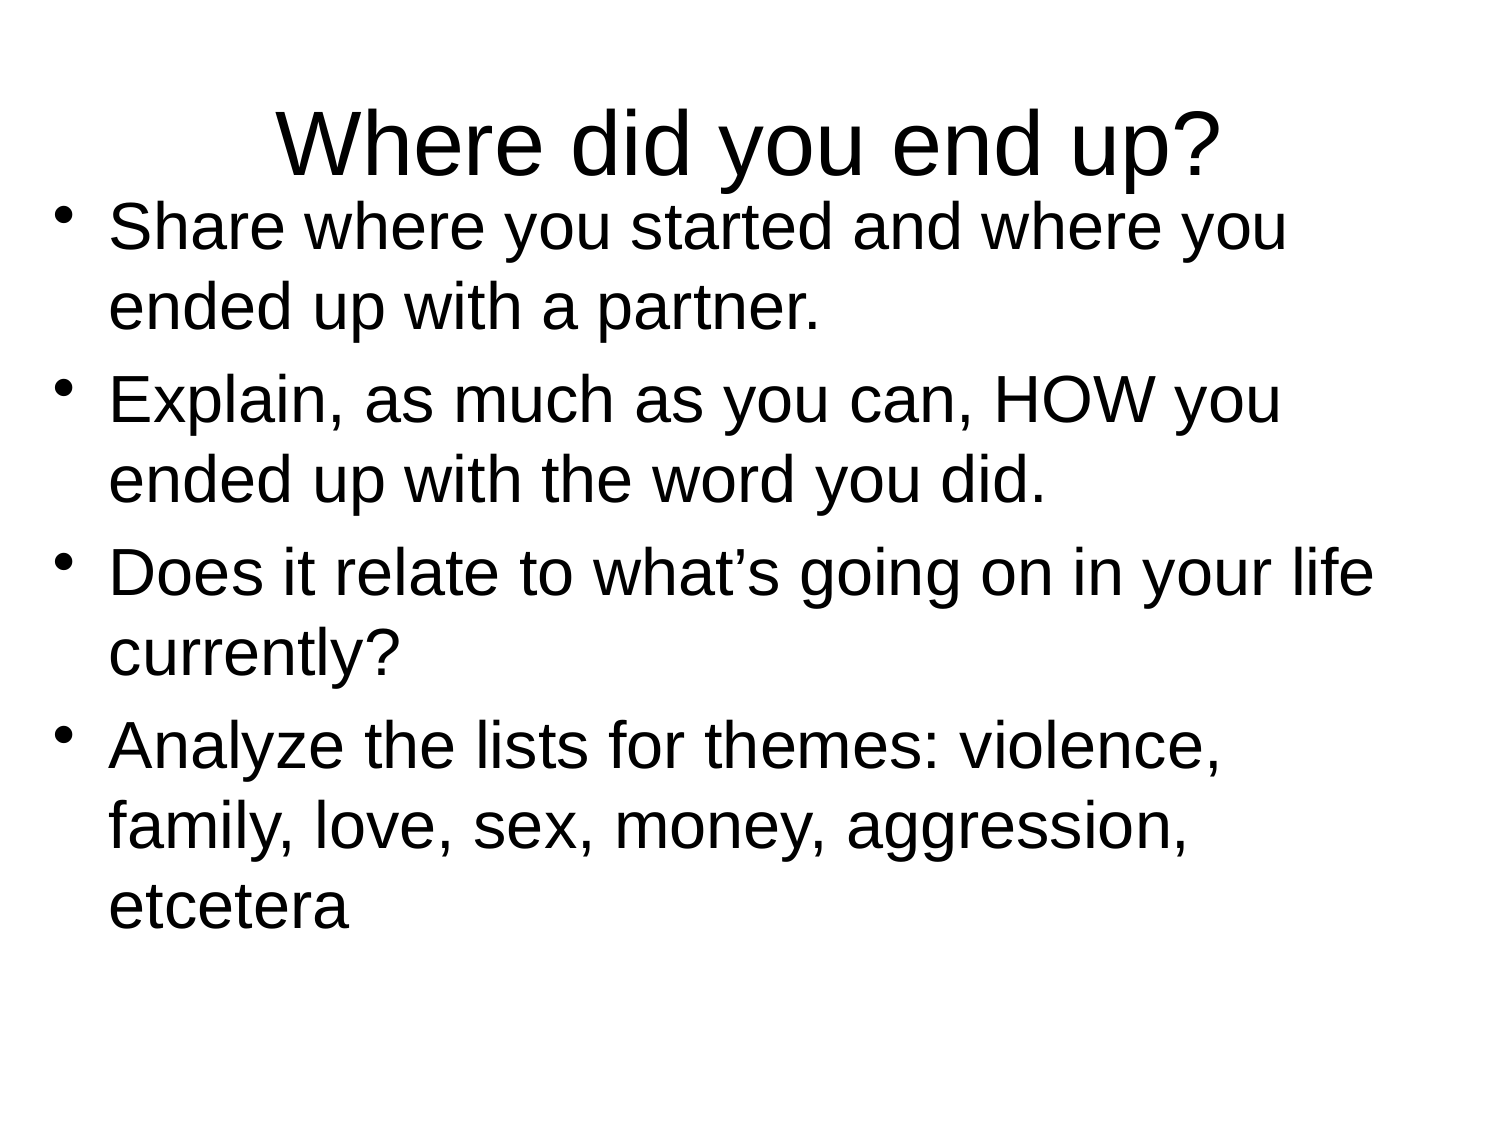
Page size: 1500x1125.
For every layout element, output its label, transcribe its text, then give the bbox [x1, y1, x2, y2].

title Where did you end up? [74, 44, 1426, 174]
list Share where you started and where you ended up with a partner. Explain, as much as you can, HOW you ended up with the word you did. Does it relate to what’s going on in your life currently? Analyze the lists for themes: violence, family, love, sex, money, aggression, etcetera [37, 174, 1438, 1076]
